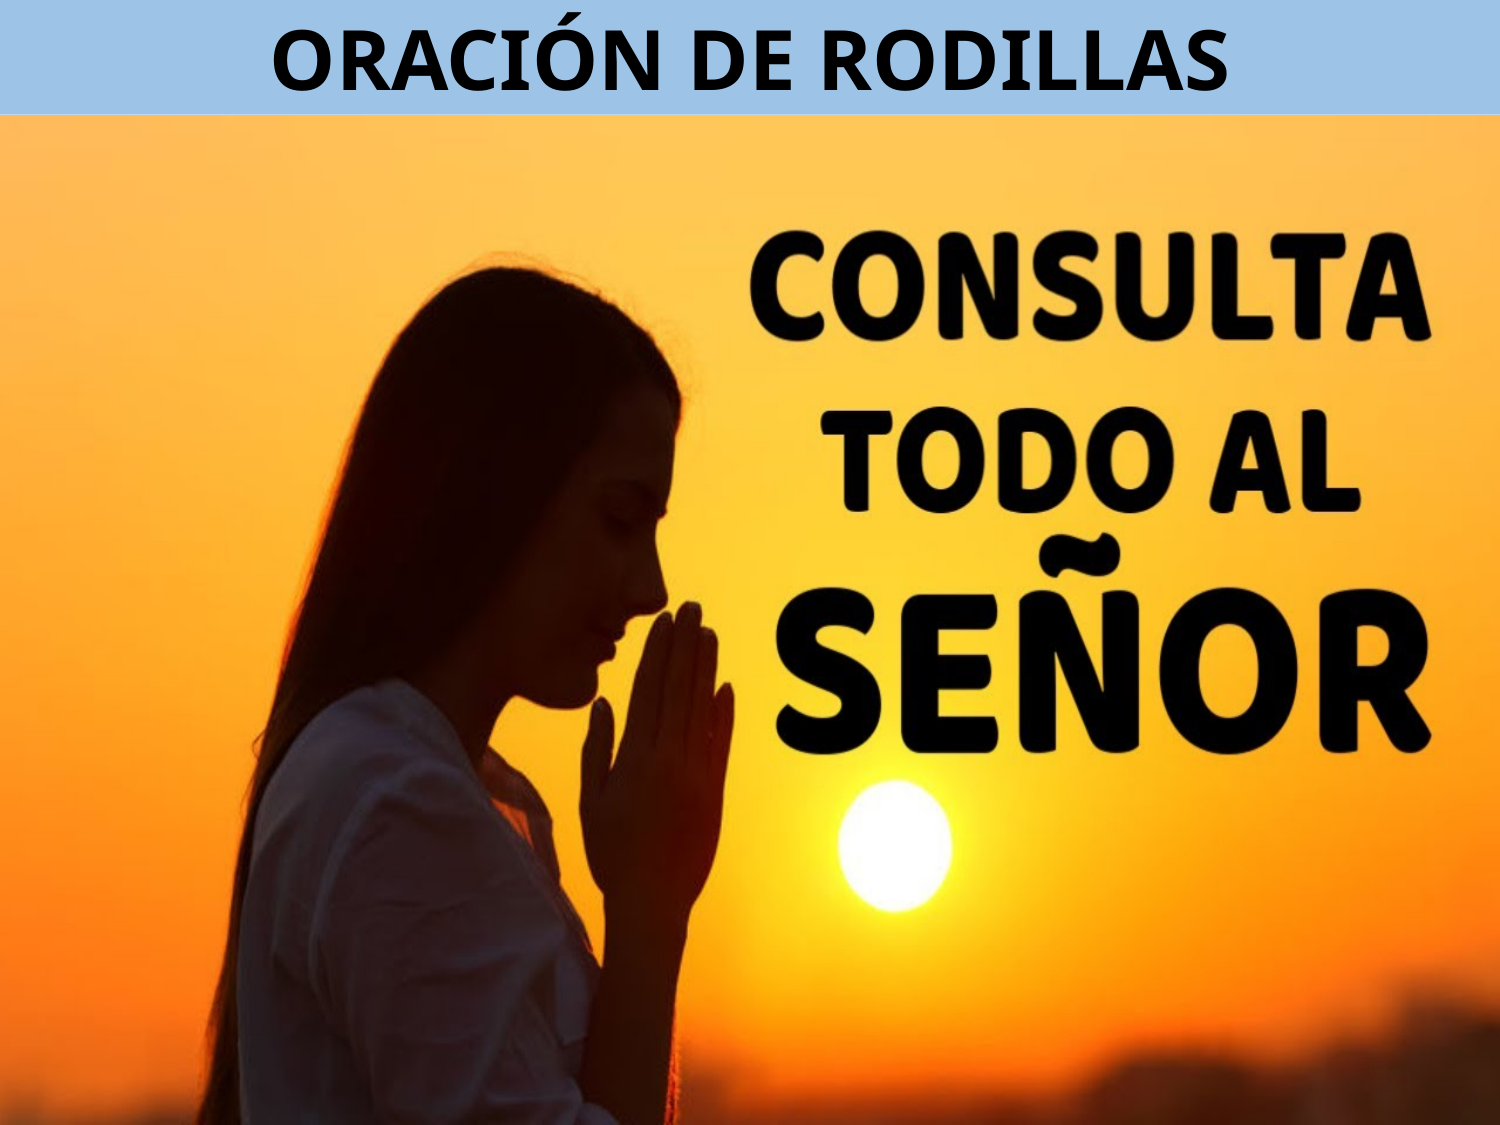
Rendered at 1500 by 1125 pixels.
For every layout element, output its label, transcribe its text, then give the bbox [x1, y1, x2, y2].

picture [0, 115, 1500, 1125]
text_box ORACIÓN DE RODILLAS [0, 0, 1500, 115]
